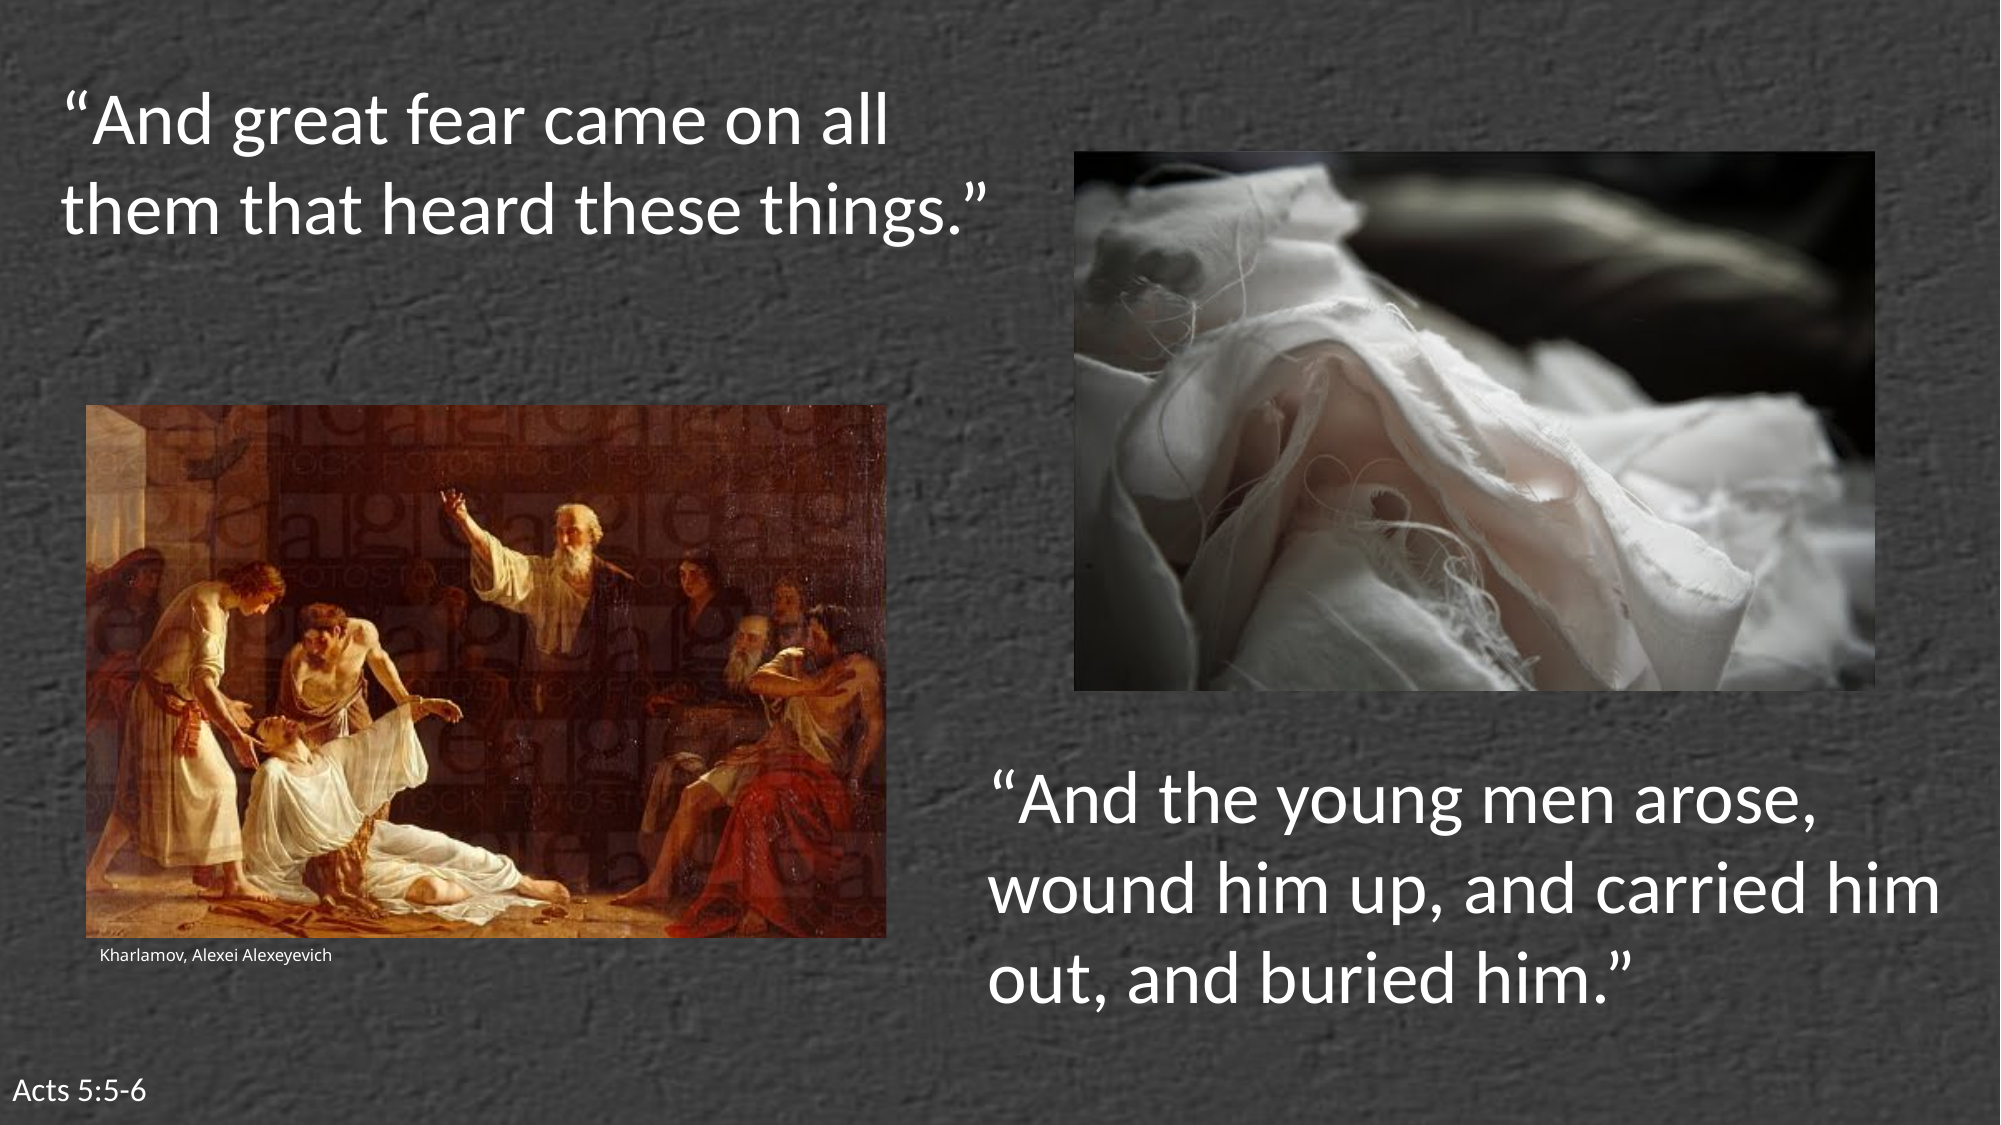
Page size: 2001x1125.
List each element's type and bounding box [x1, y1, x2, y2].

text_box [86, 405, 887, 976]
picture [0, 0, 2000, 1125]
